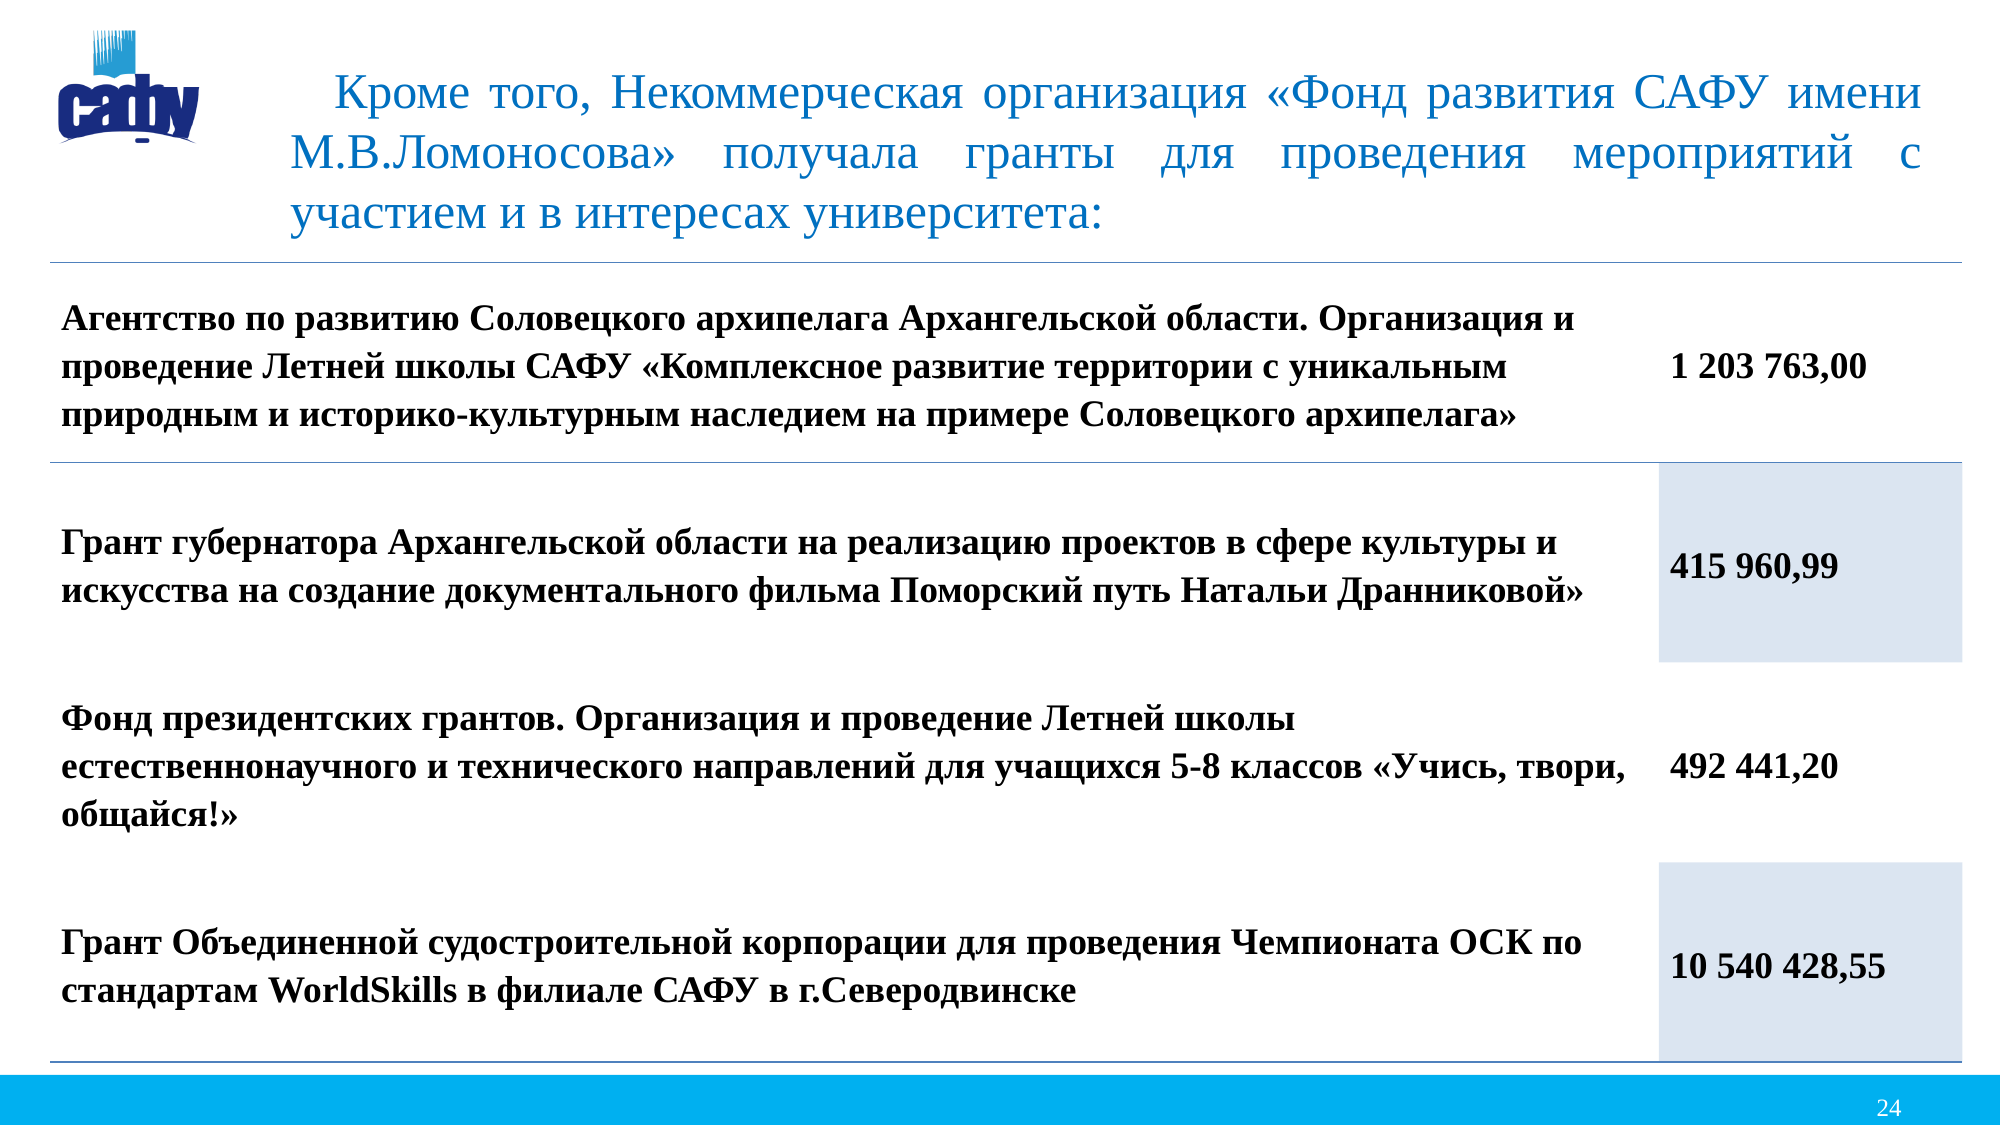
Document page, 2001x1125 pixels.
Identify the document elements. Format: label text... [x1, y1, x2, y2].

table_header Агентство по развитию Соловецкого архипелага Архангельской области. Организация и проведение Летней школы САФУ «Комплексное развитие территории с уникальным природным и историко-культурным наследием на примере Соловецкого архипелага» [50, 263, 1659, 462]
text_box Кроме того, Некоммерческая организация «Фонд развития САФУ имени М.В.Ломоносова» получала гранты для проведения мероприятий с участием и в интересах университета: [274, 50, 1938, 246]
picture [50, 24, 207, 150]
table_cell Грант губернатора Архангельской области на реализацию проектов в сфере культуры и искусства на создание документального фильма Поморский путь Натальи Дранниковой» [50, 463, 1659, 662]
table_header 1 203 763,00 [1659, 263, 1962, 462]
table_cell 415 960,99 [1659, 463, 1962, 662]
table_cell Грант Объединенной судостроительной корпорации для проведения Чемпионата ОСК по стандартам WorldSkills в филиале САФУ в г.Северодвинске [50, 862, 1659, 1061]
table_cell Фонд президентских грантов. Организация и проведение Летней школы естественнонаучного и технического направлений для учащихся 5-8 классов «Учись, твори, общайся!» [50, 662, 1659, 862]
table_cell 10 540 428,55 [1659, 862, 1962, 1061]
slide_number 24 [1633, 1087, 1917, 1125]
table_cell 492 441,20 [1659, 662, 1962, 862]
